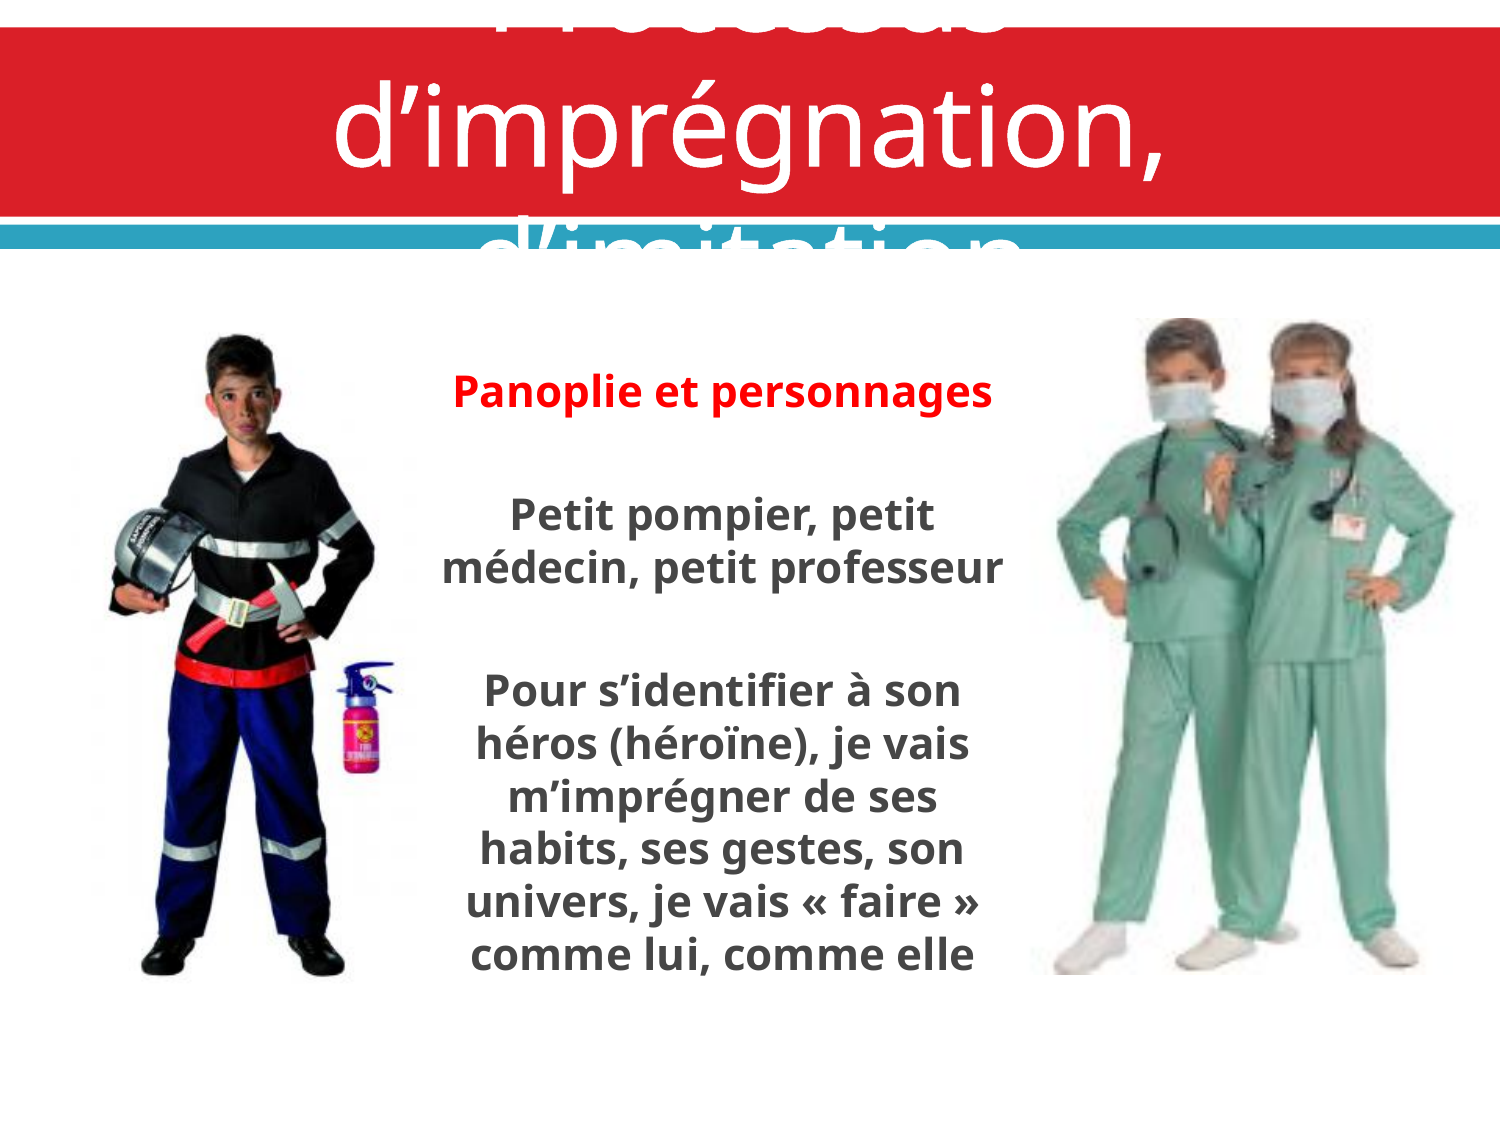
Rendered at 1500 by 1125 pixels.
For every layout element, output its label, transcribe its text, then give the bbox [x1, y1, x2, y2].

title Processus d’imprégnation, d’imitation [75, 29, 1425, 213]
picture [71, 295, 420, 999]
list Panoplie et personnages Petit pompier, petit médecin, petit professeur Pour s’identifier à son héros (héroïne), je vais m’imprégner de ses habits, ses gestes, son univers, je vais « faire » comme lui, comme elle [425, 306, 1022, 987]
text_box C le marché Tout comprendre sur C le marché [374, 0, 768, 174]
picture [1021, 318, 1500, 976]
